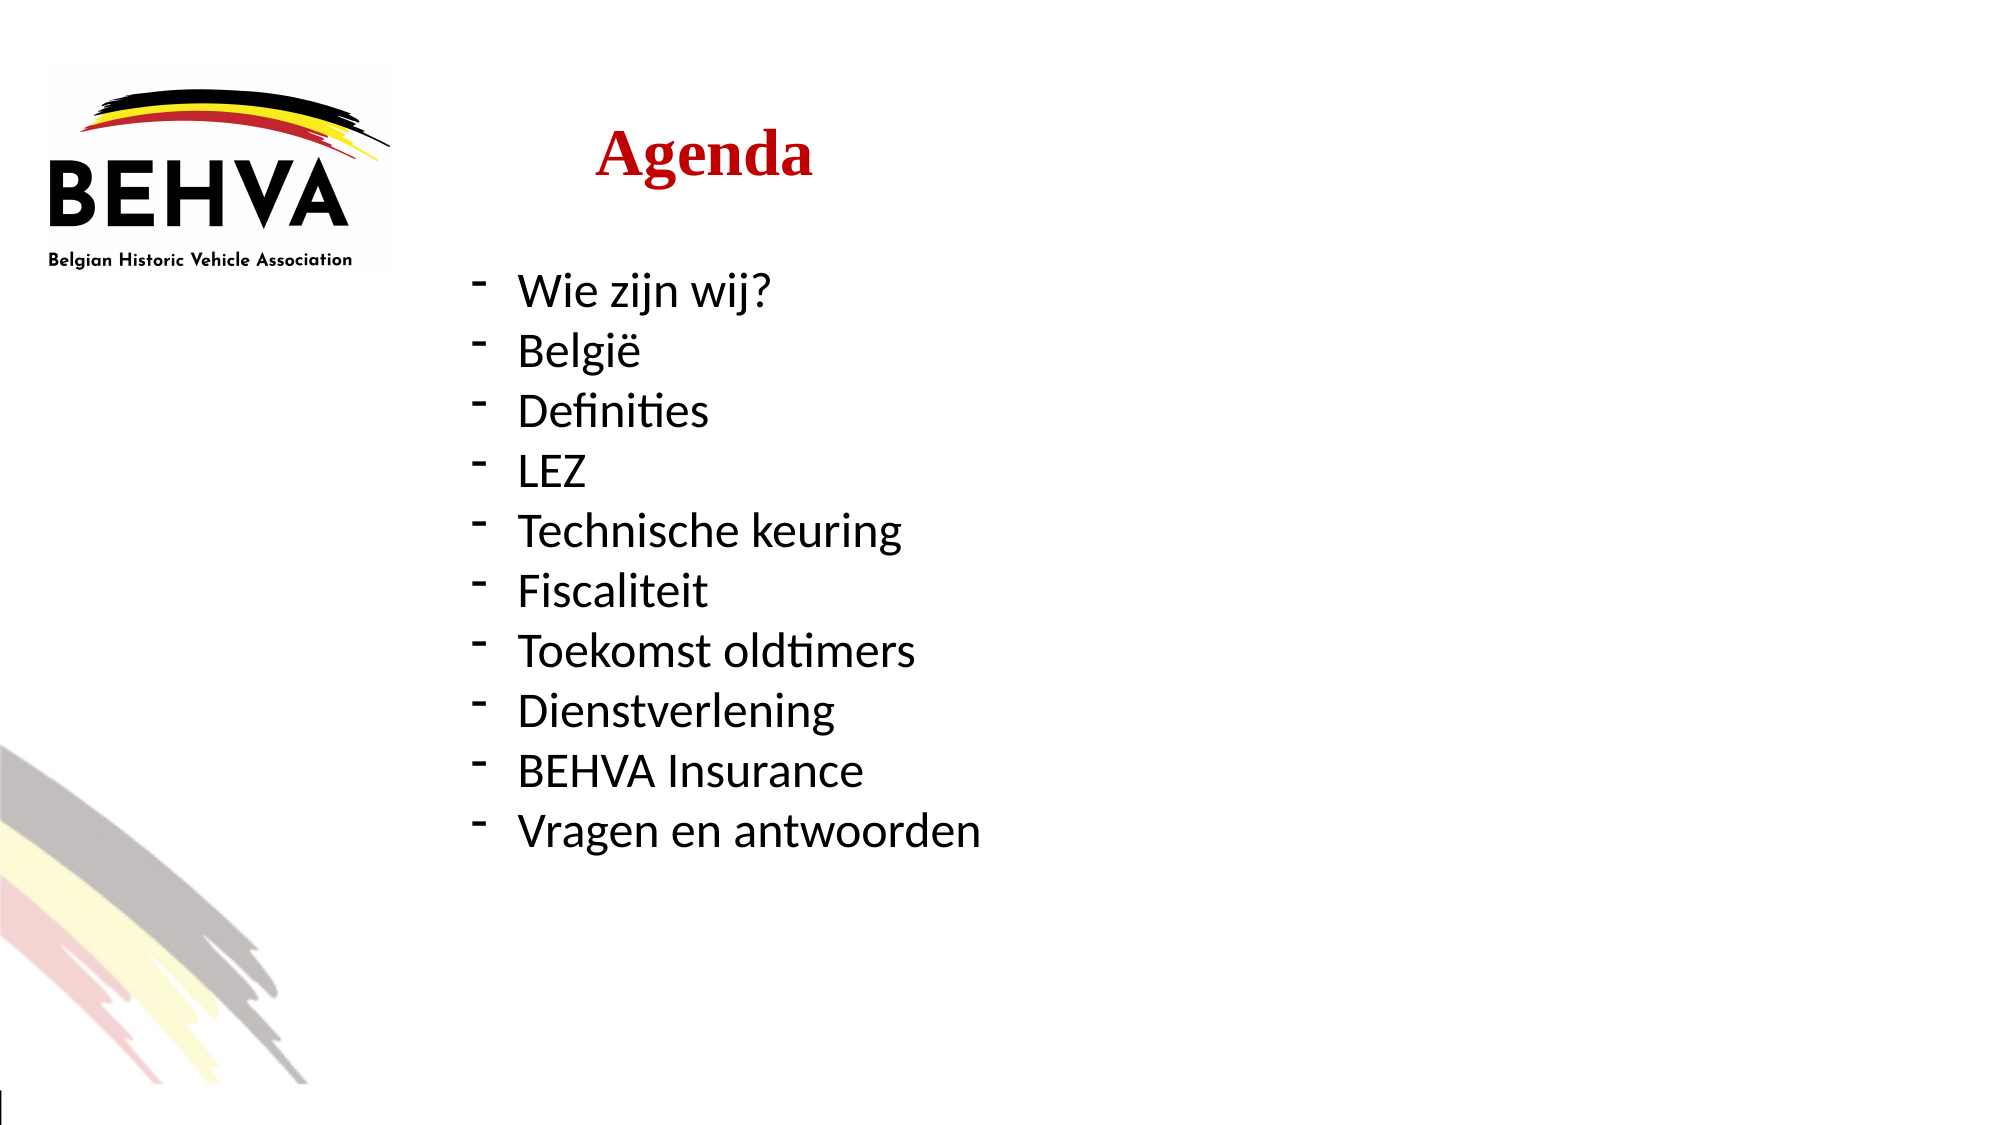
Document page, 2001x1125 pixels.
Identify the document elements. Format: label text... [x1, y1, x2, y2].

text_box Wie zijn wij? België Definities LEZ Technische keuring Fiscaliteit Toekomst oldtimers Dienstverlening BEHVA Insurance Vragen en antwoorden [456, 249, 997, 1045]
picture [0, 737, 318, 1125]
text_box Agenda [580, 101, 1516, 197]
picture [44, 64, 390, 272]
